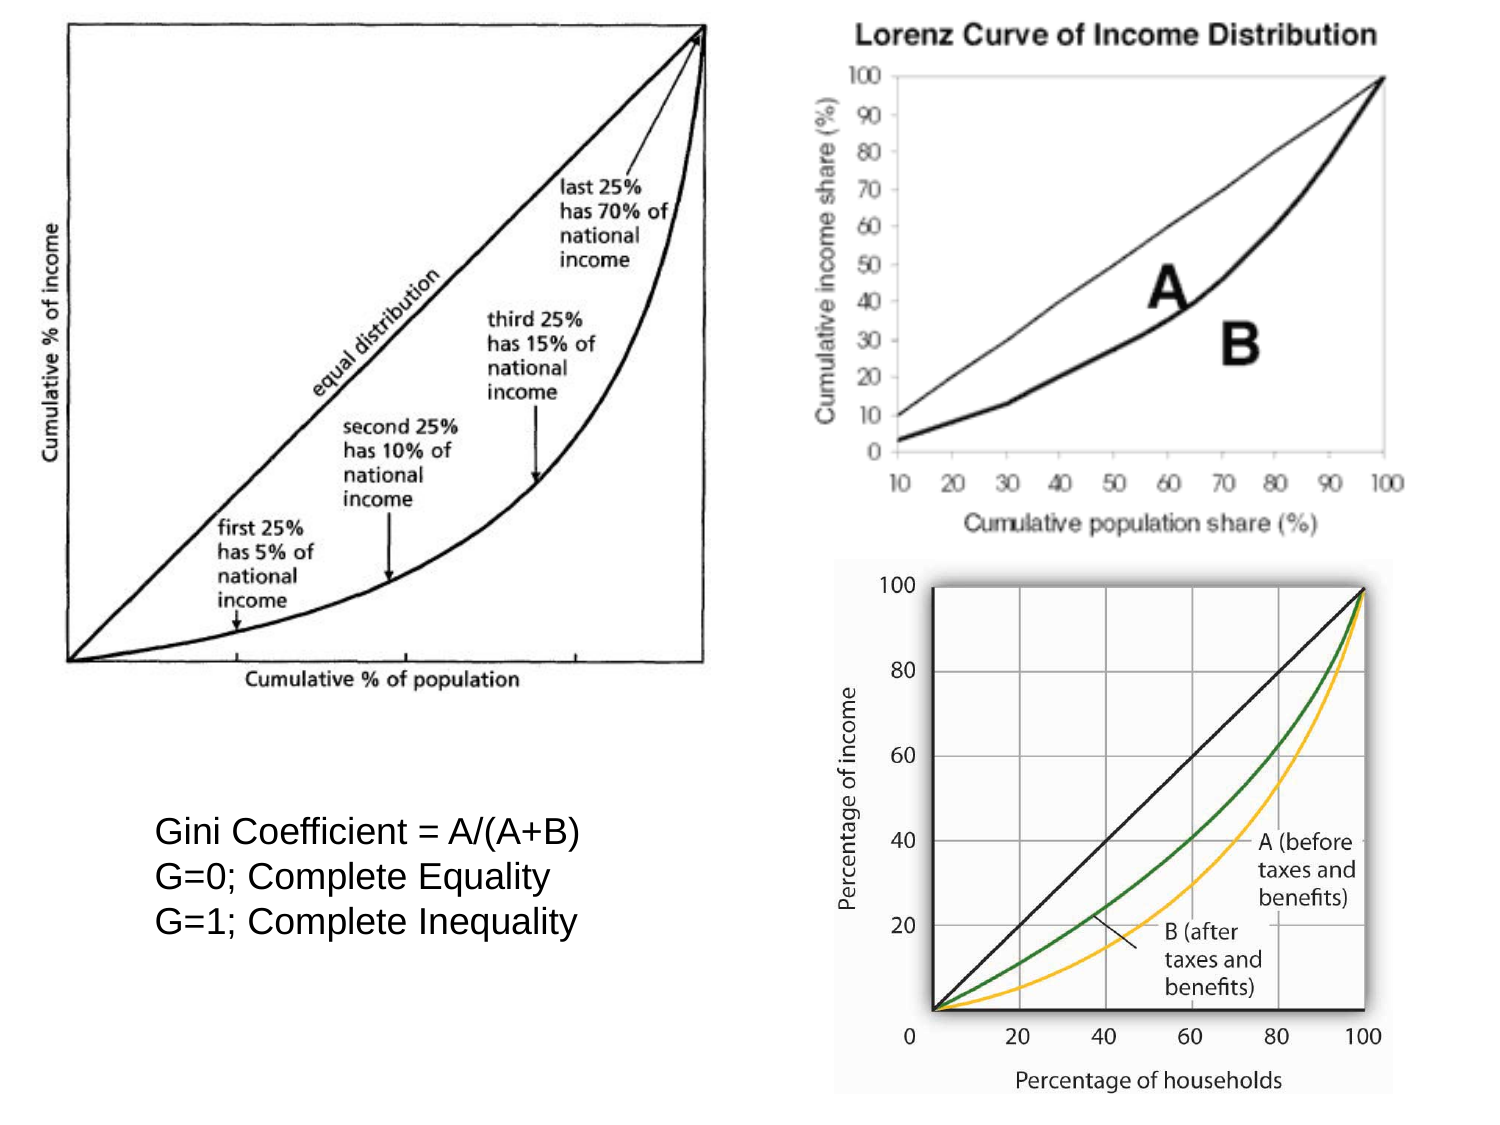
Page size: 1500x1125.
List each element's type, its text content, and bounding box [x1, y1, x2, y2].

picture [37, 12, 712, 694]
text_box Gini Coefficient = A/(A+B) G=0; Complete Equality G=1; Complete Inequality [139, 799, 596, 950]
picture [834, 558, 1393, 1094]
picture [801, 3, 1425, 555]
